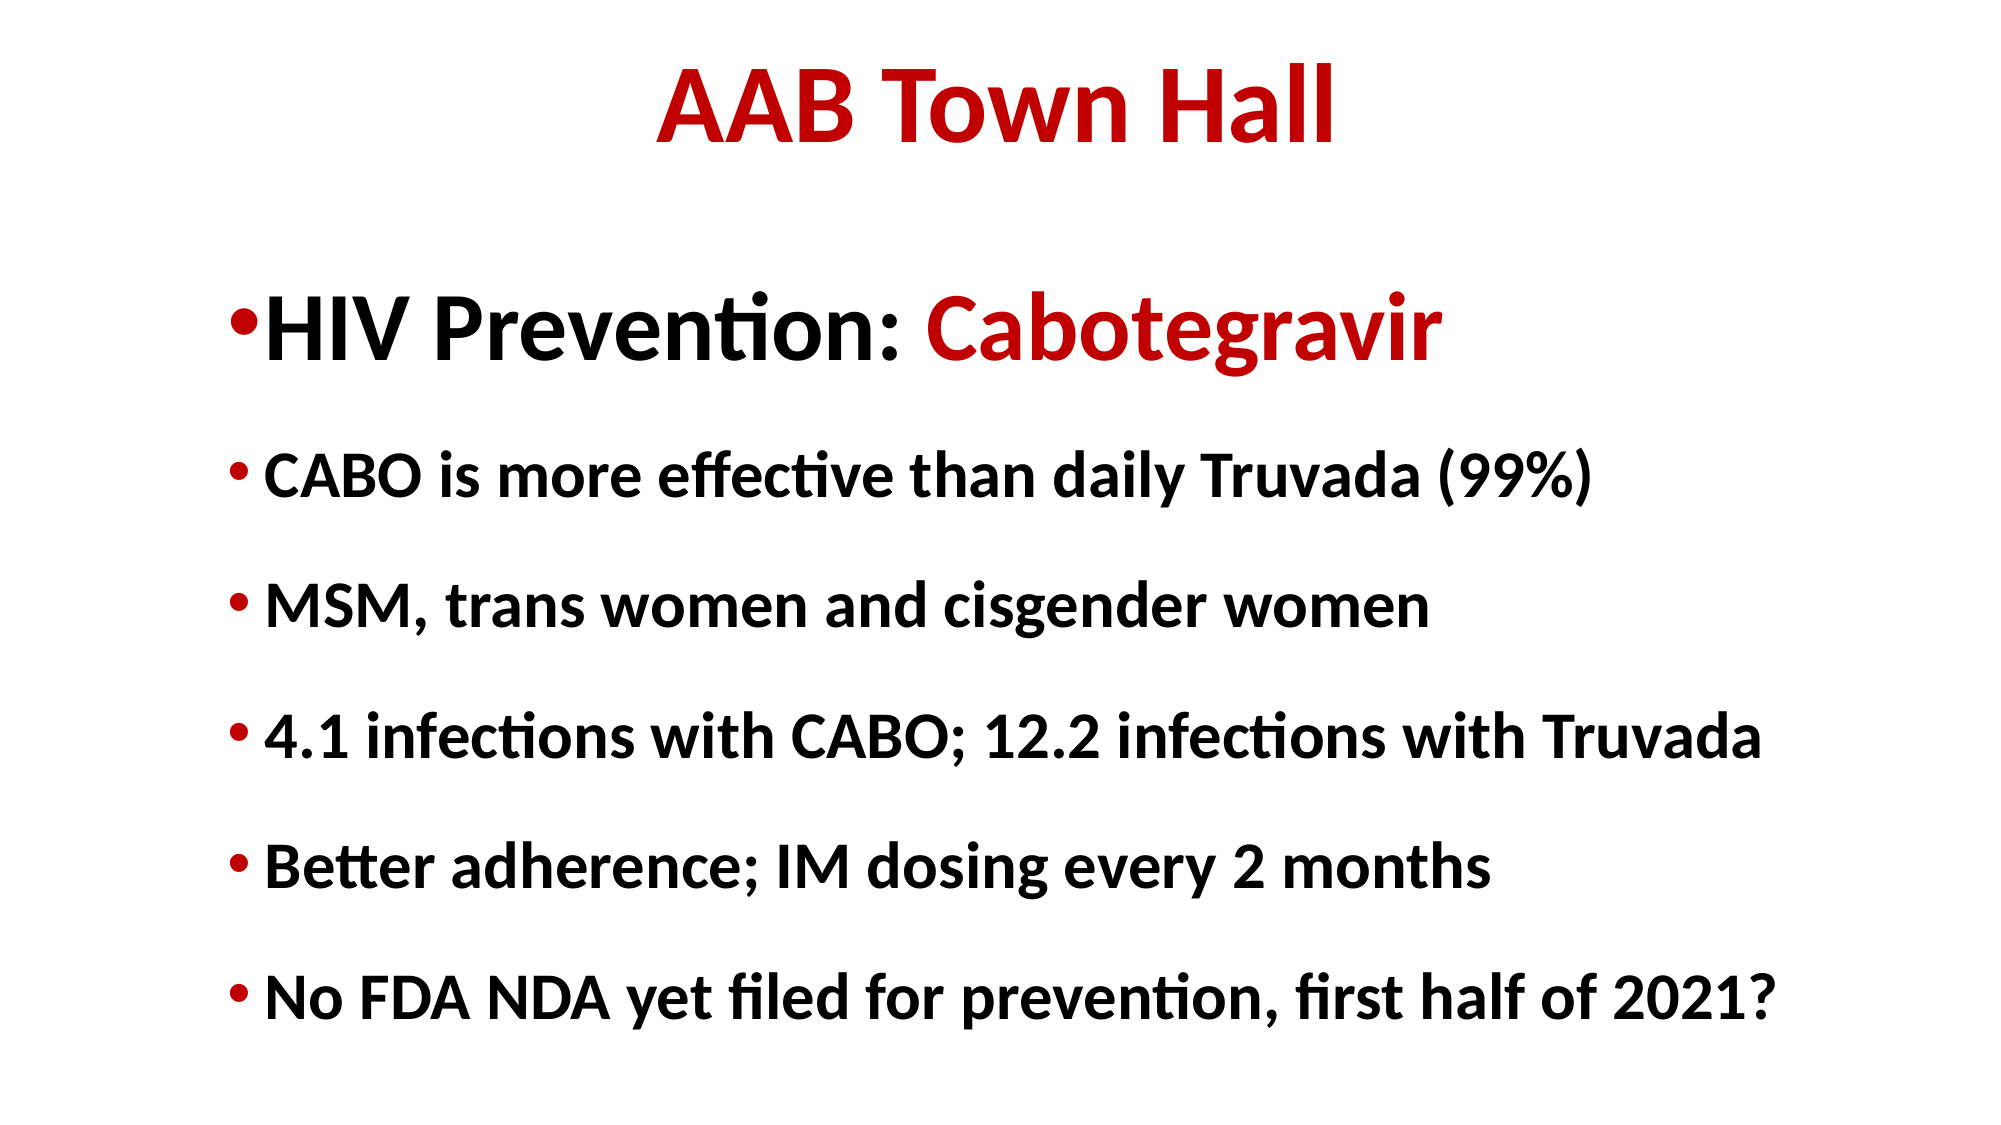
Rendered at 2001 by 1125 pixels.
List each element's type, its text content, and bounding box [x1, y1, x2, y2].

list HIV Prevention: Cabotegravir CABO is more effective than daily Truvada (99%) MSM, trans women and cisgender women 4.1 infections with CABO; 12.2 infections with Truvada Better adherence; IM dosing every 2 months No FDA NDA yet filed for prevention, first half of 2021? [137, 196, 1863, 1123]
title AAB Town Hall [135, 65, 1861, 283]
